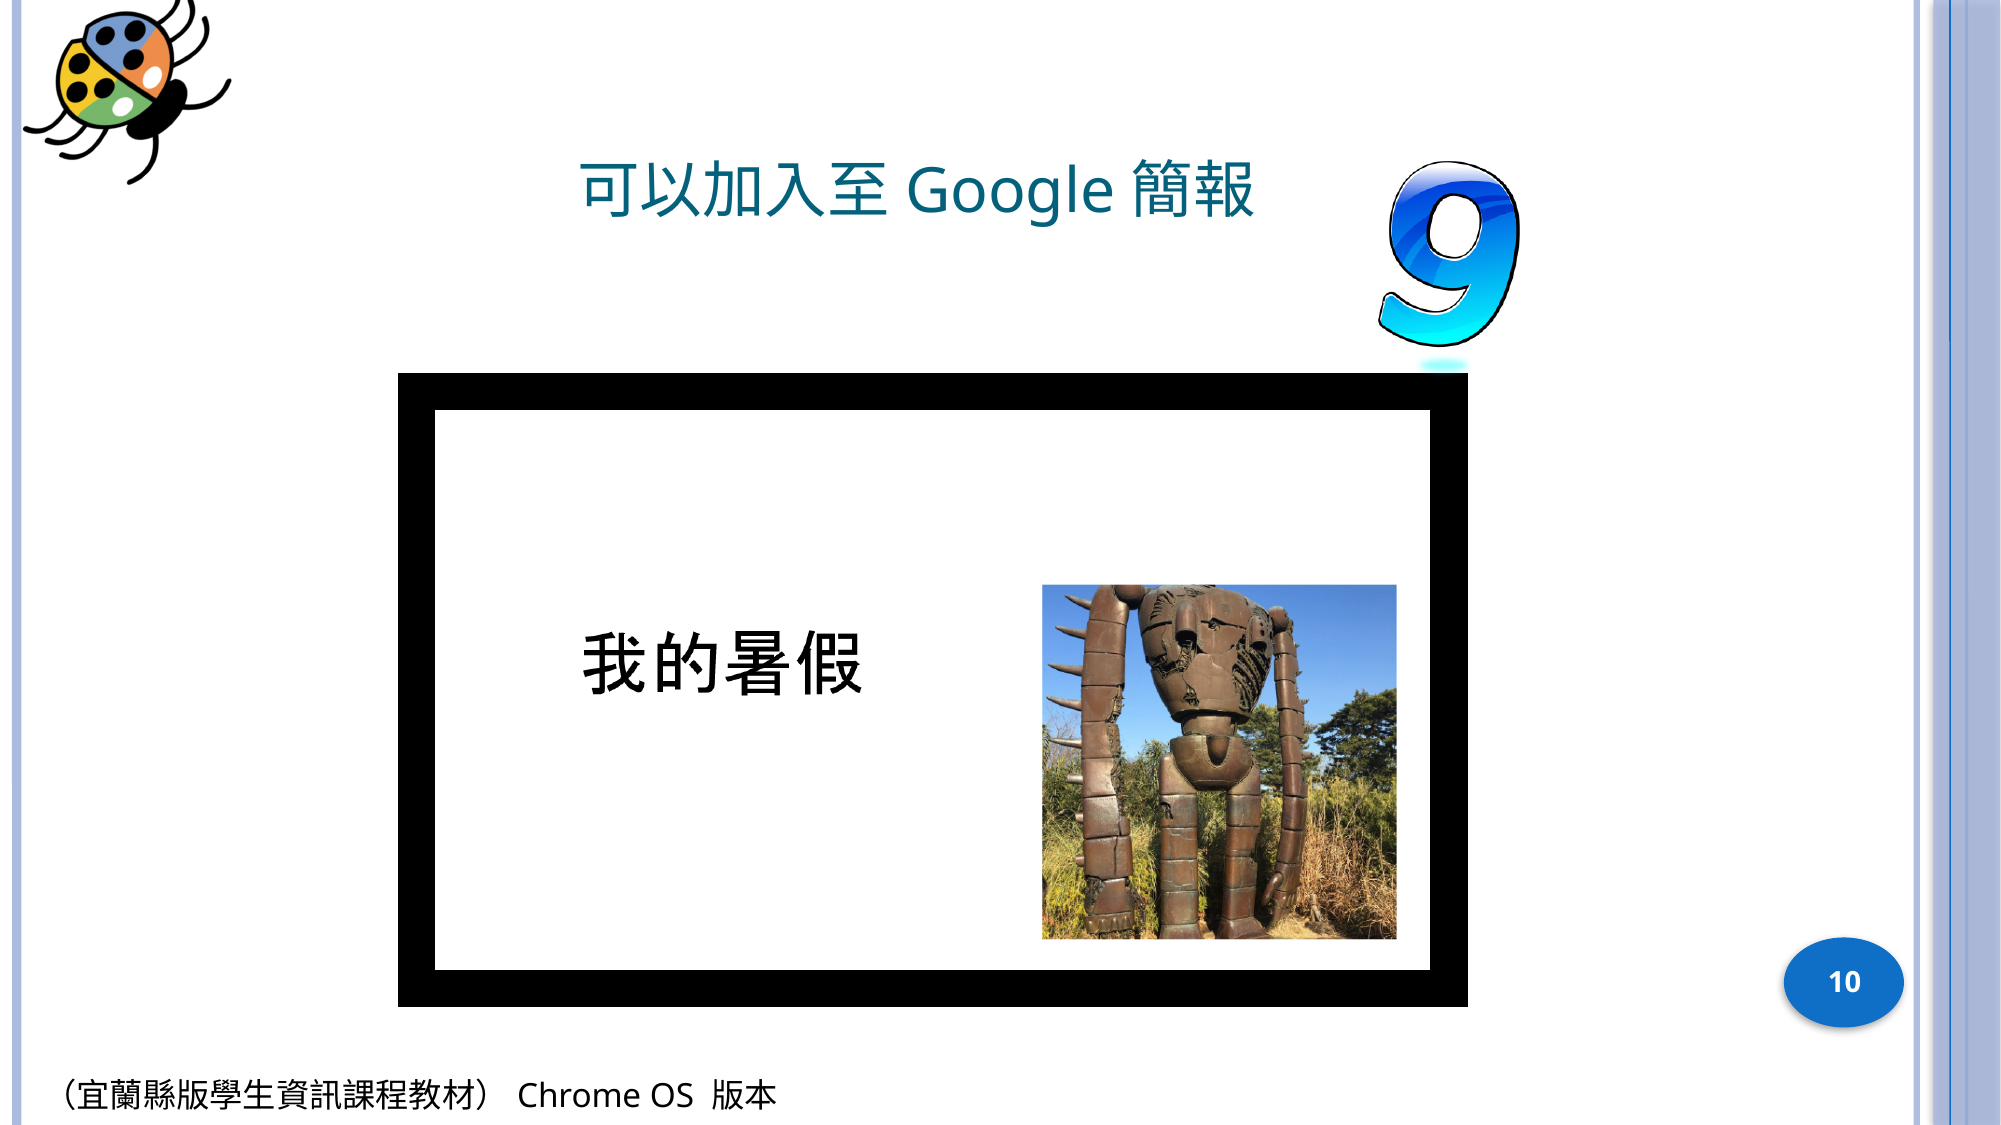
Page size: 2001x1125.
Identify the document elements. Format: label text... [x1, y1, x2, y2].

slide_number 10 [1777, 940, 1912, 1027]
title 可以加入至Google簡報 [99, 45, 1734, 233]
picture [2, 0, 240, 205]
picture [434, 409, 1431, 970]
picture [1328, 148, 1561, 380]
